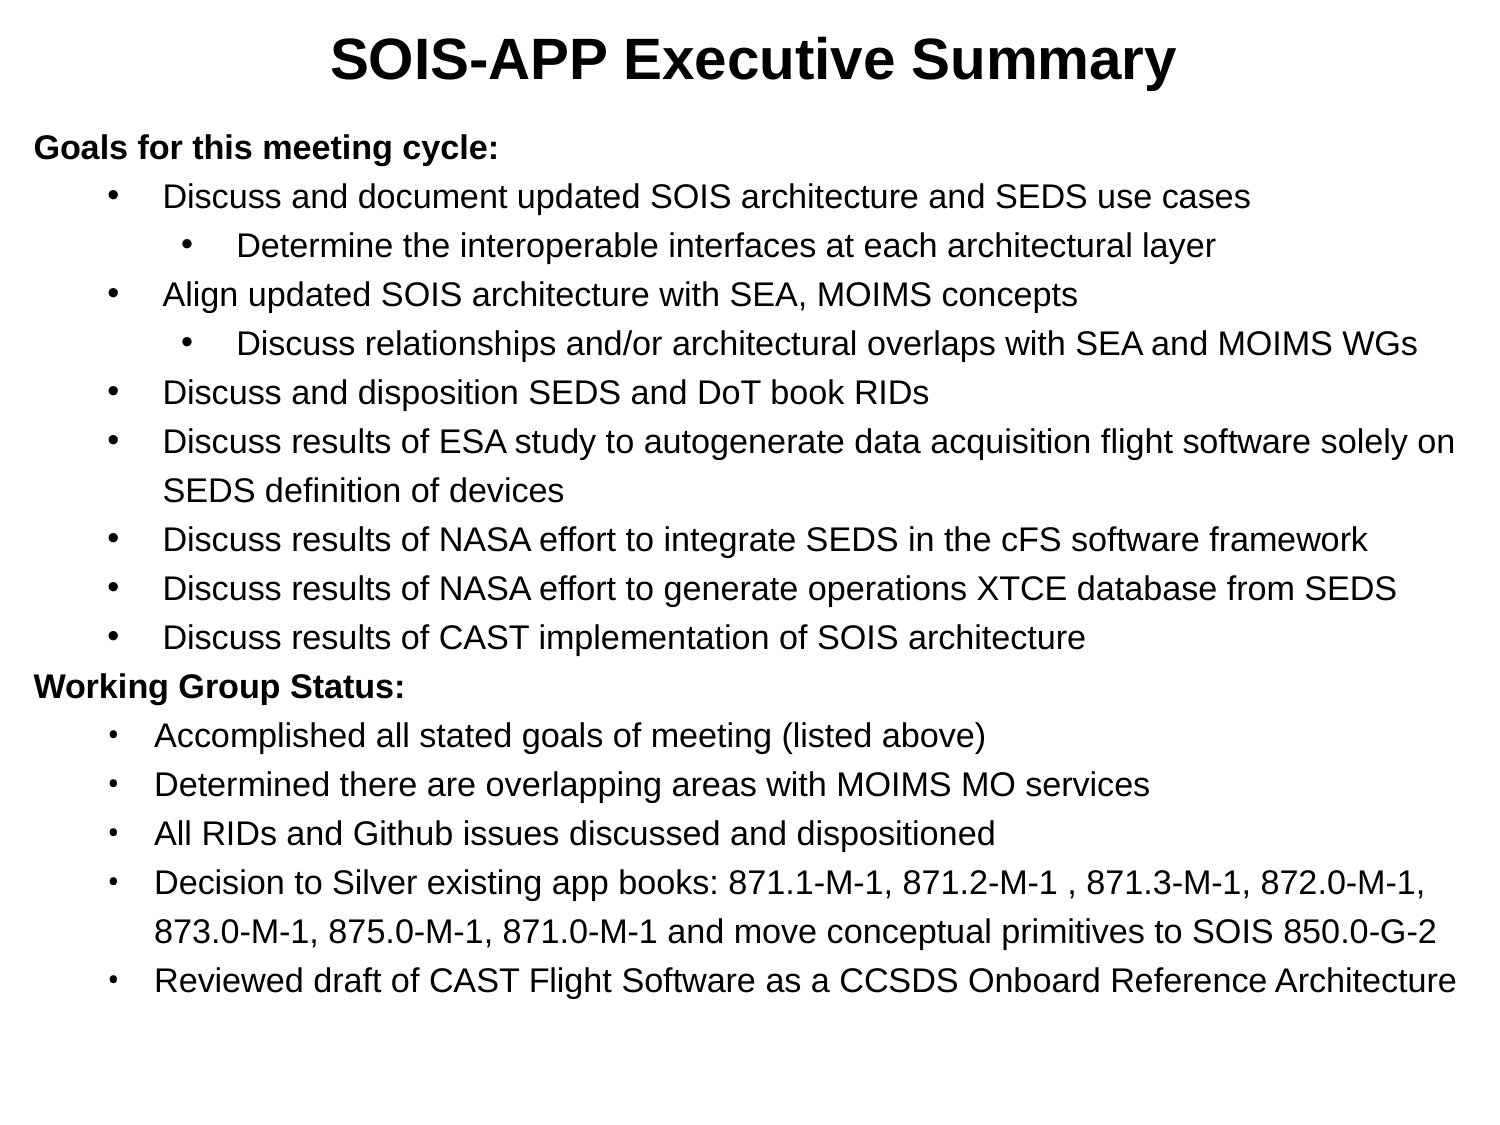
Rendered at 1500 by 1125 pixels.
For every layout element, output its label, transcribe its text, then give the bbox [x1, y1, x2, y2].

text_box SOIS-APP Executive Summary [145, 20, 1305, 109]
text_box Goals for this meeting cycle: Discuss and document updated SOIS architecture and SEDS use cases Determine the interoperable interfaces at each architectural layer Align updated SOIS architecture with SEA, MOIMS concepts Discuss relationships and/or architectural overlaps with SEA and MOIMS WGs Discuss and disposition SEDS and DoT book RIDs Discuss results of ESA study to autogenerate data acquisition flight software solely on SEDS definition of devices Discuss results of NASA effort to integrate SEDS in the cFS software framework Discuss results of NASA effort to generate operations XTCE database from SEDS Discuss results of CAST implementation of SOIS architecture Working Group Status: Accomplished all stated goals of meeting (listed above) Determined there are overlapping areas with MOIMS MO services All RIDs and Github issues discussed and dispositioned Decision to Silver existing app books: 871.1-M-1, 871.2-M-1 , 871.3-M-1, 872.0-M-1, 873.0-M-1, 875.0-M-1, 871.0-M-1 and move conceptual primitives to SOIS 850.0-G-2 Reviewed draft of CAST Flight Software as a CCSDS Onboard Reference Architecture [25, 108, 1481, 1067]
